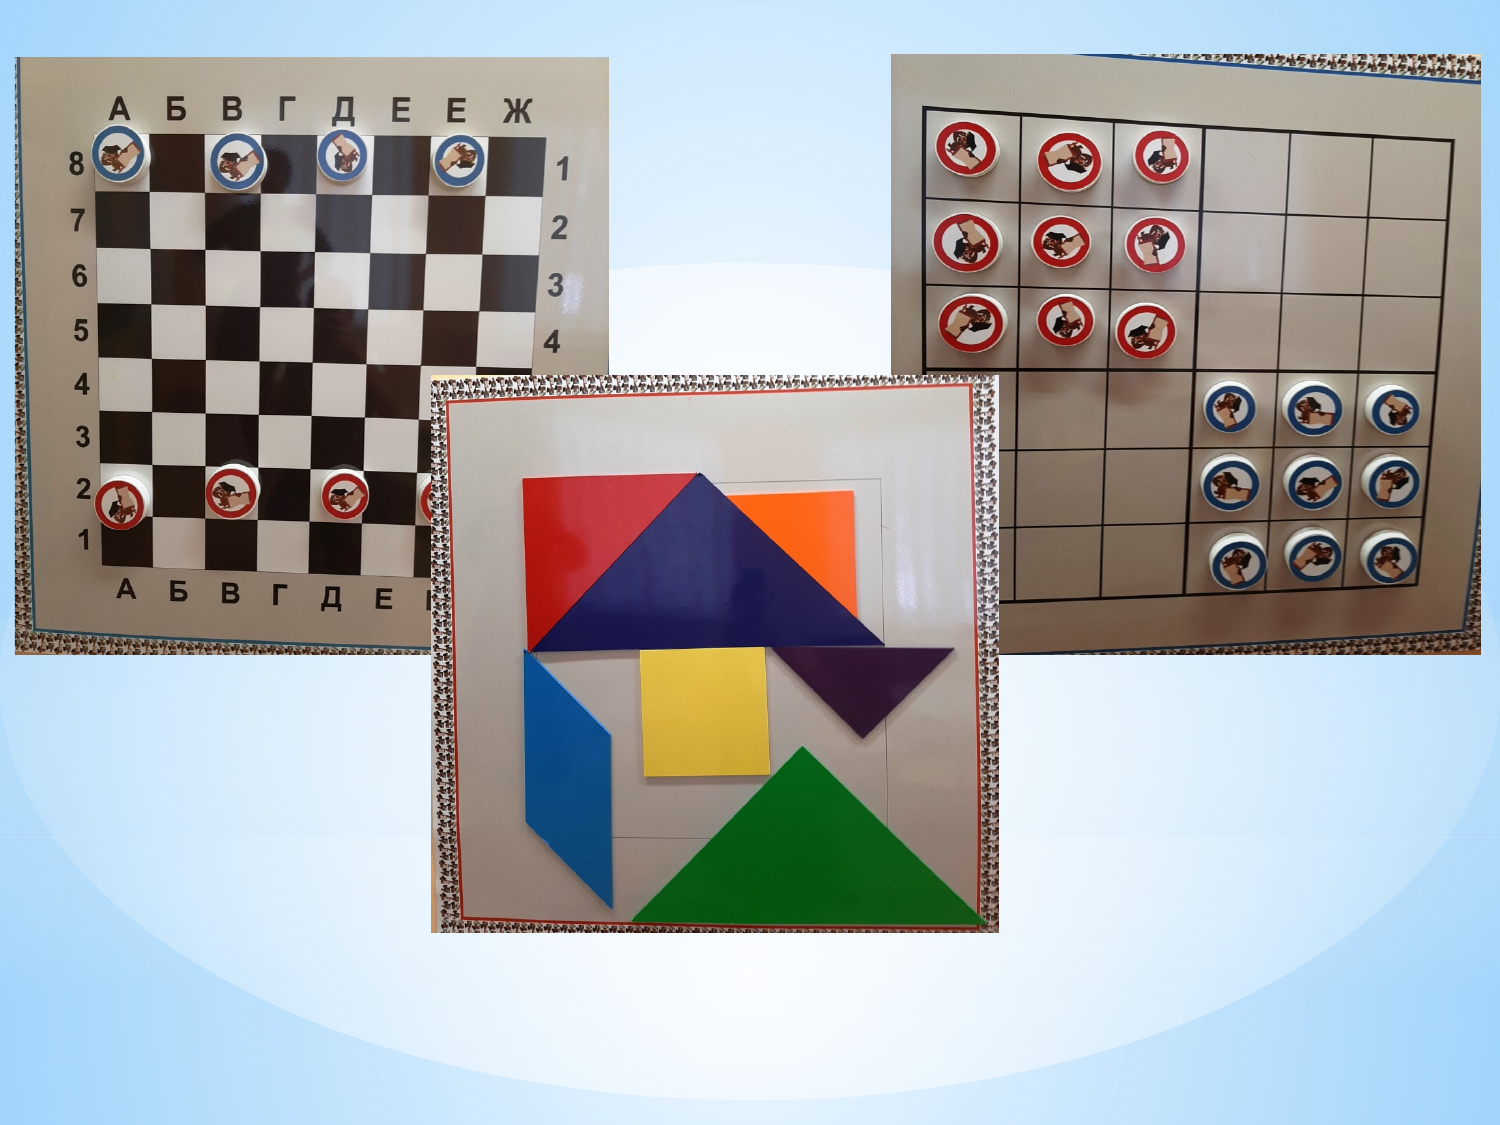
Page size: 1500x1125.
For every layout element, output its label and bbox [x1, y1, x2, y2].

picture [891, 54, 1481, 655]
picture [14, 56, 610, 655]
list [430, 375, 999, 934]
